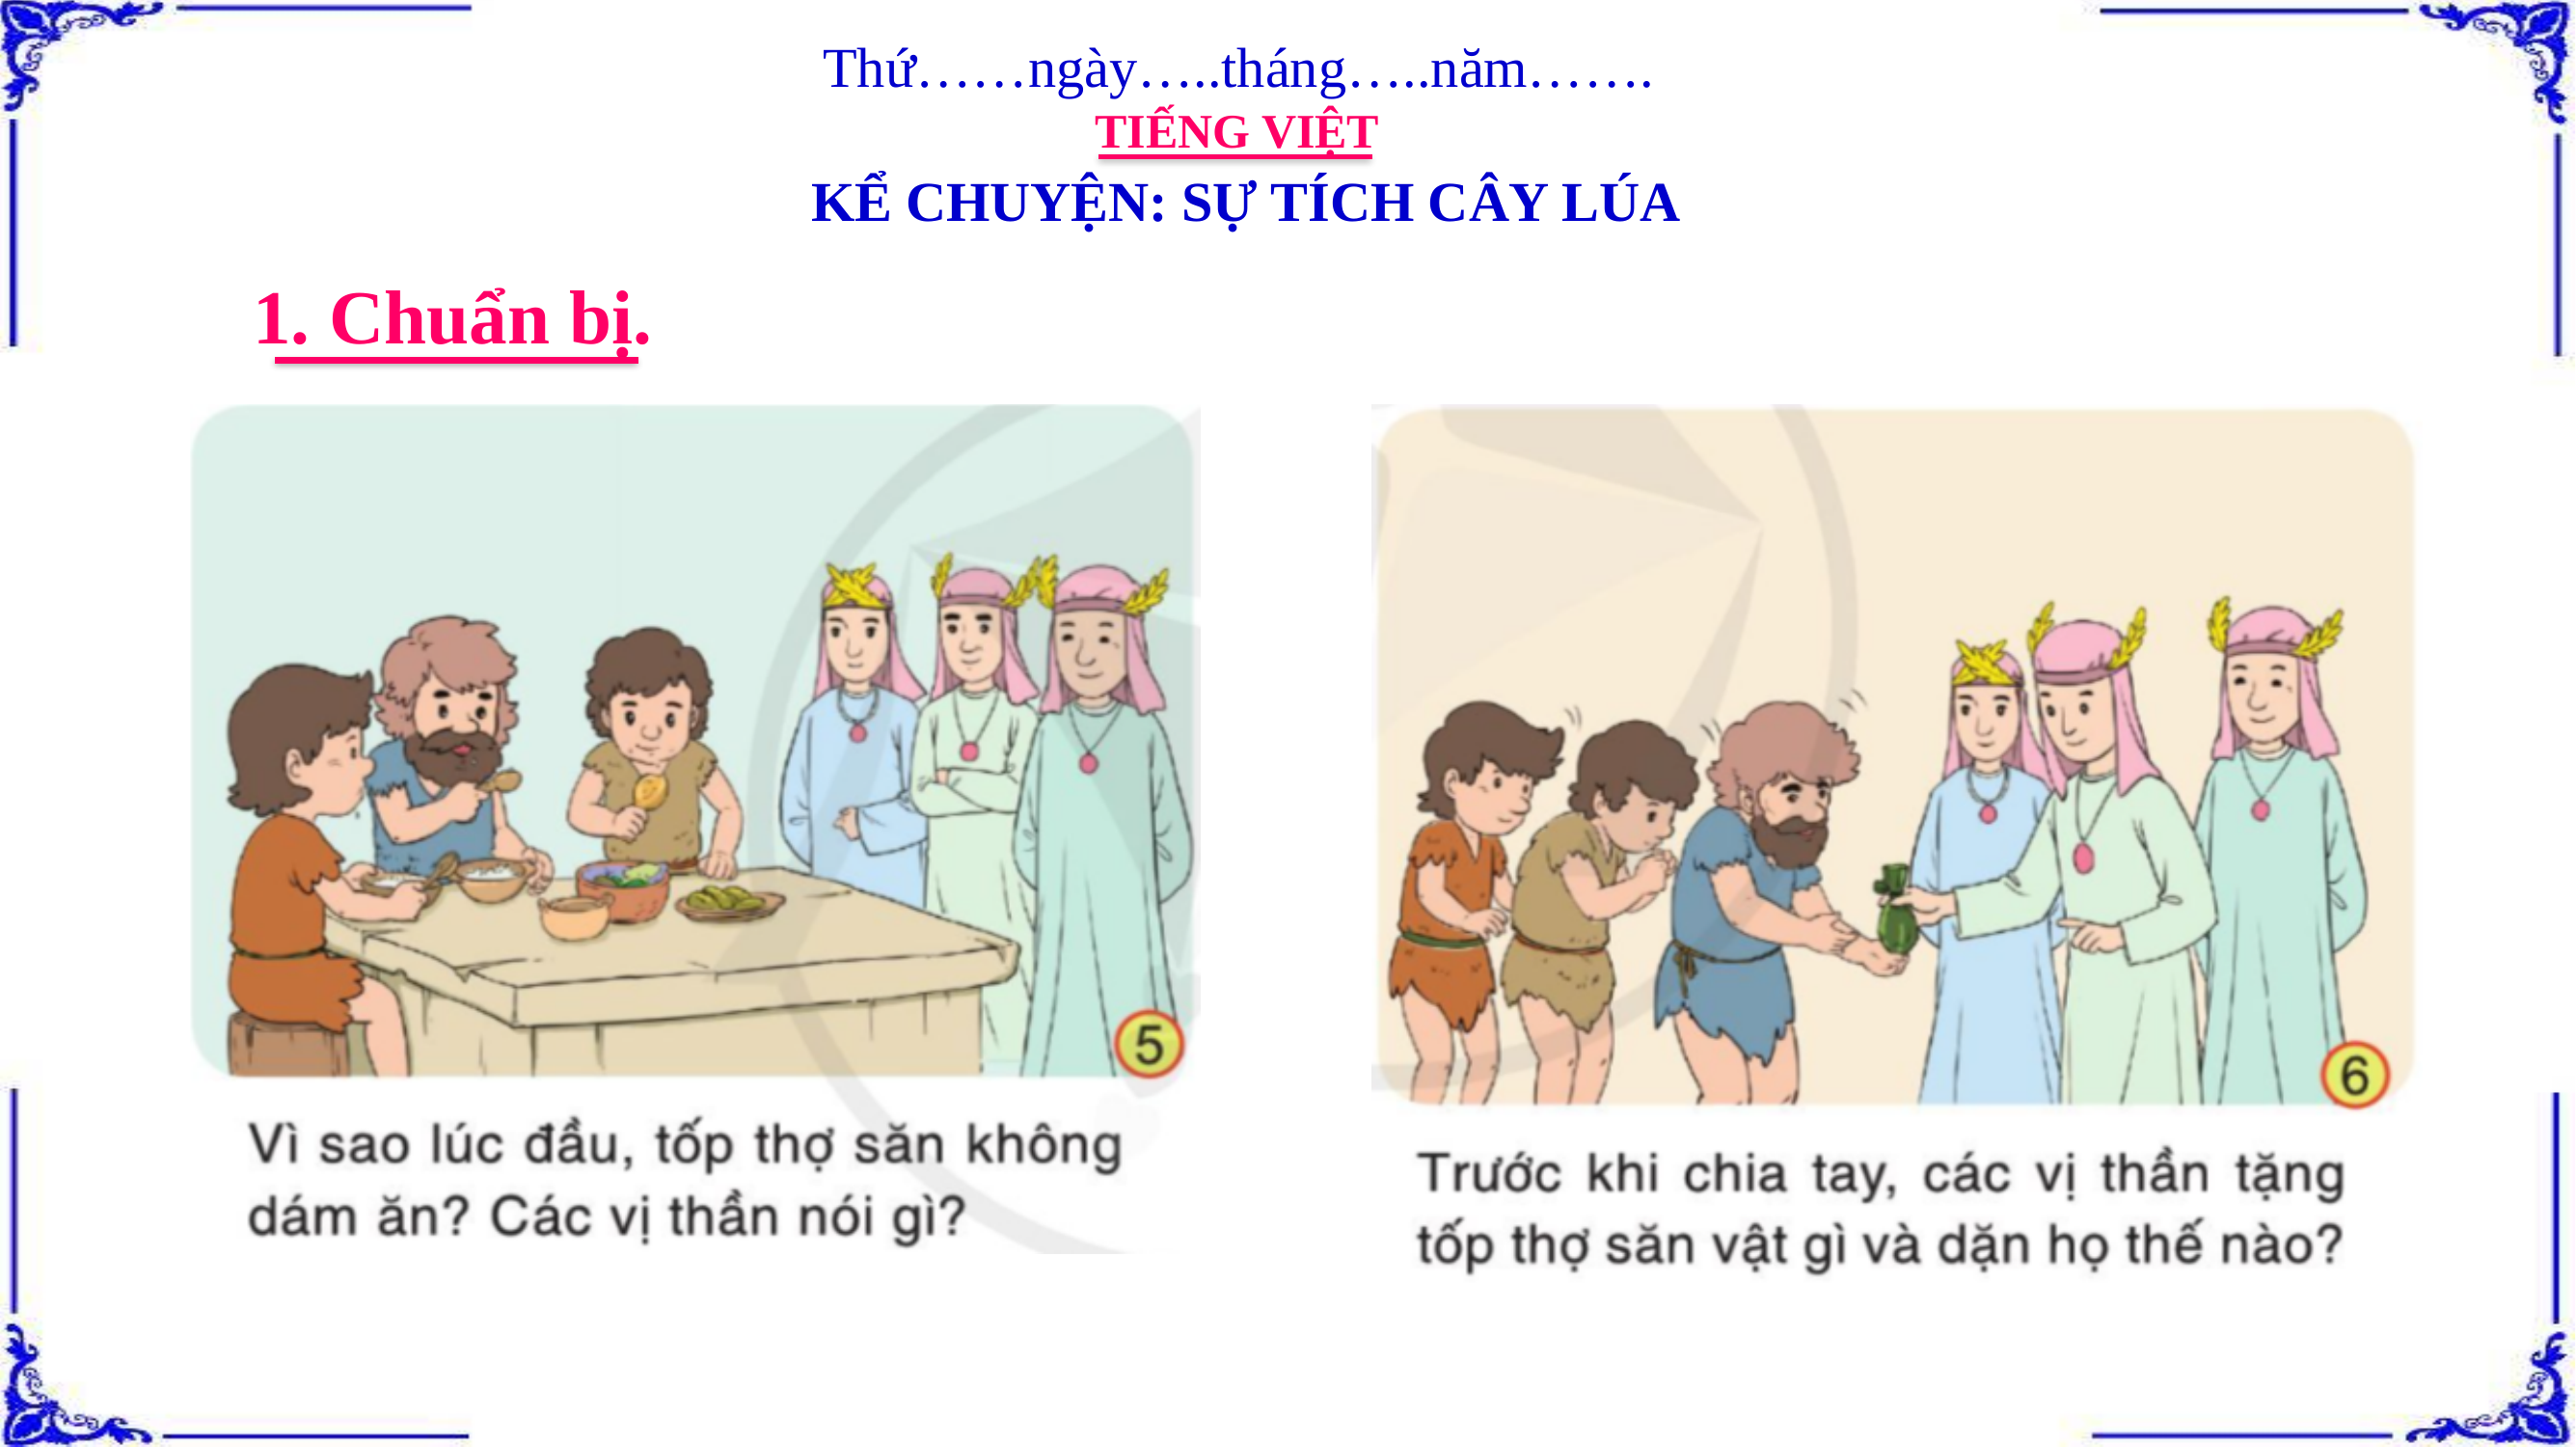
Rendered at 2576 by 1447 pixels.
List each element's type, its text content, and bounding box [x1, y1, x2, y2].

picture [0, 0, 2576, 1447]
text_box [238, 259, 1149, 369]
text_box KỂ CHUYỆN: SỰ TÍCH CÂY LÚA [797, 157, 1695, 240]
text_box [803, 23, 1674, 166]
